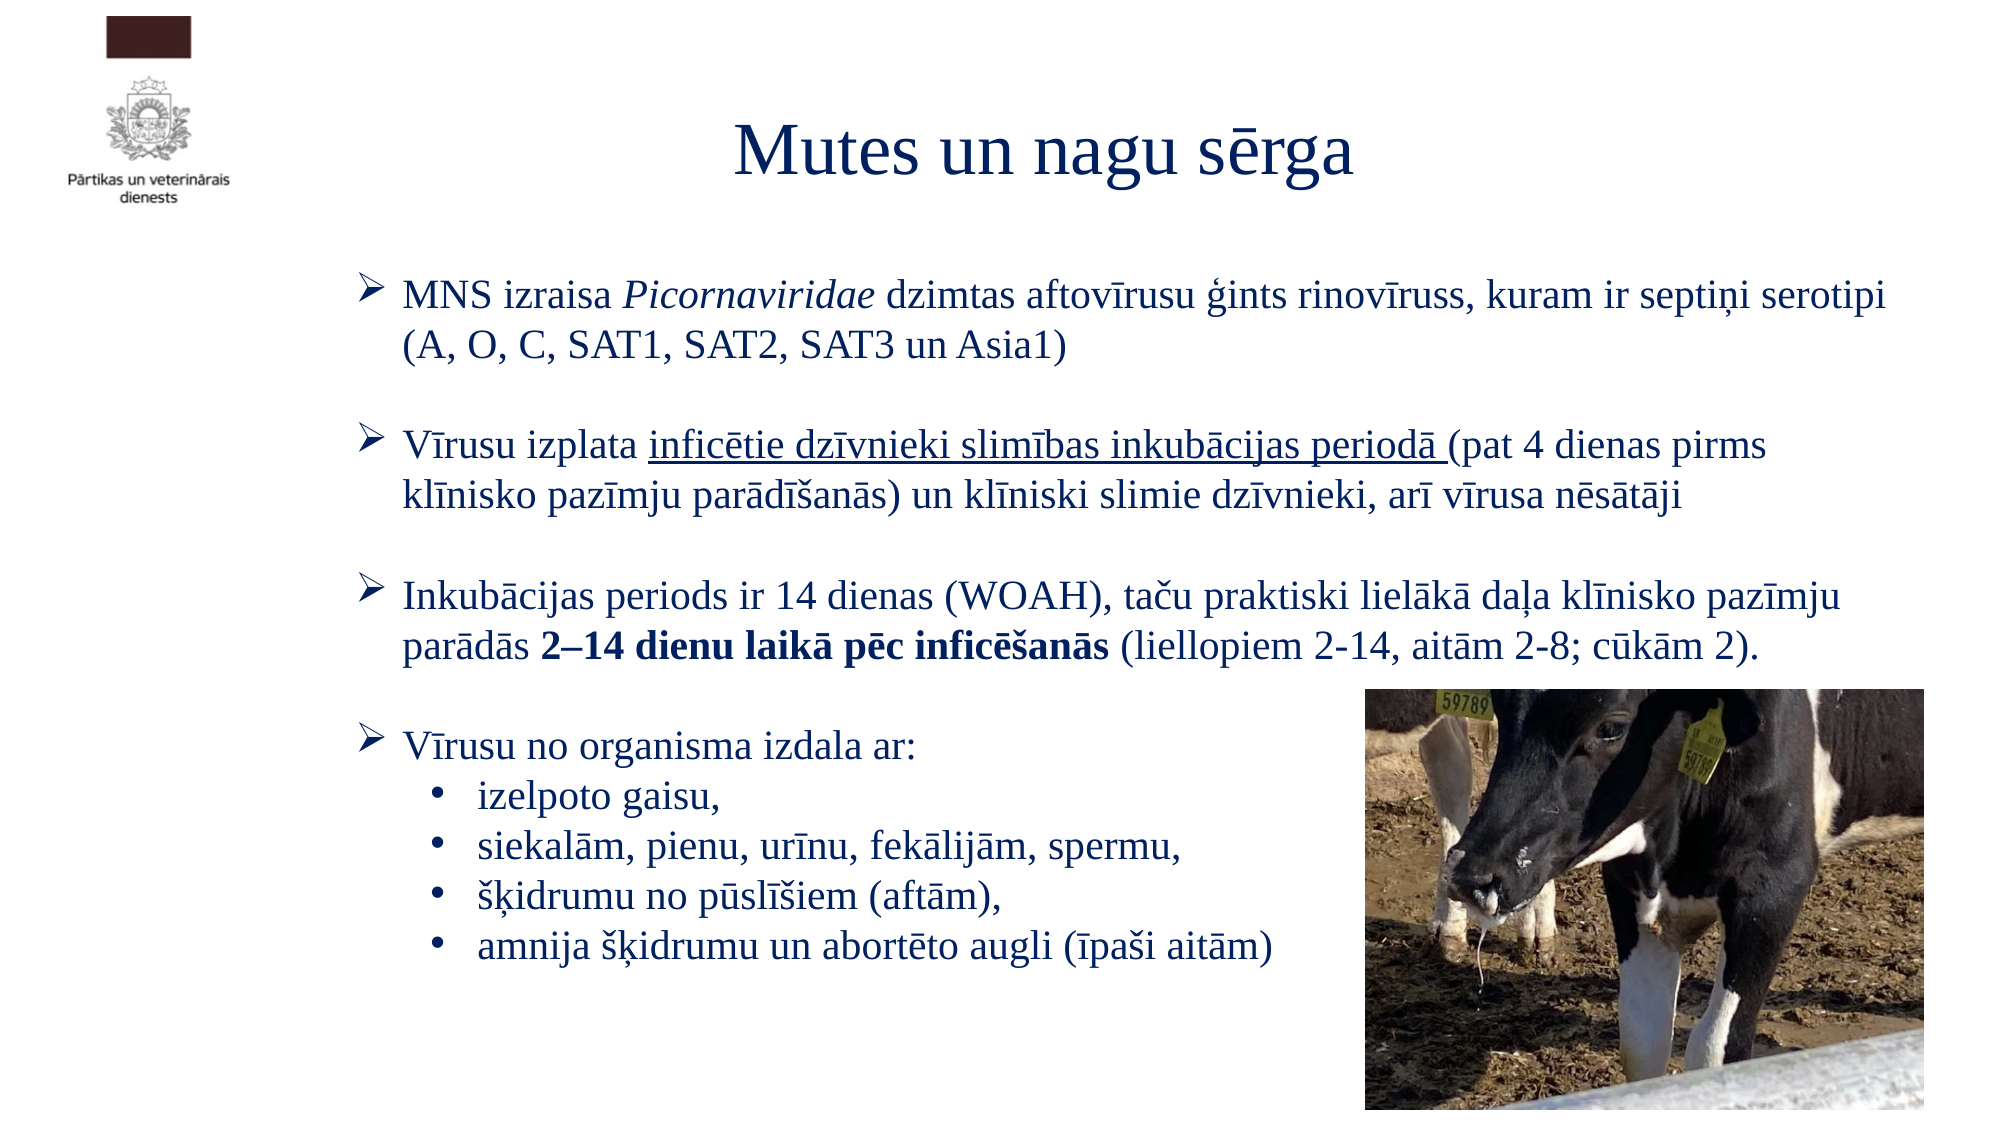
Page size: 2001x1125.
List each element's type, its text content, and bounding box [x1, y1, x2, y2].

picture [1365, 689, 1924, 1110]
text_box MNS izraisa Picornaviridae dzimtas aftovīrusu ģints rinovīruss, kuram ir septiņi serotipi (A, O, C, SAT1, SAT2, SAT3 un Asia1) Vīrusu izplata inficētie dzīvnieki slimības inkubācijas periodā (pat 4 dienas pirms klīnisko pazīmju parādīšanās) un klīniski slimie dzīvnieki, arī vīrusa nēsātāji Inkubācijas periods ir 14 dienas (WOAH), taču praktiski lielākā daļa klīnisko pazīmju parādās 2–14 dienu laikā pēc inficēšanās (liellopiem 2-14, aitām 2-8; cūkām 2). Vīrusu no organisma izdala ar: izelpoto gaisu, siekalām, pienu, urīnu, fekālijām, spermu, šķidrumu no pūslīšiem (aftām), amnija šķidrumu un abortēto augli (īpaši aitām) [340, 209, 1924, 1025]
text_box Mutes un nagu sērga [493, 92, 1596, 197]
picture [34, 16, 264, 271]
